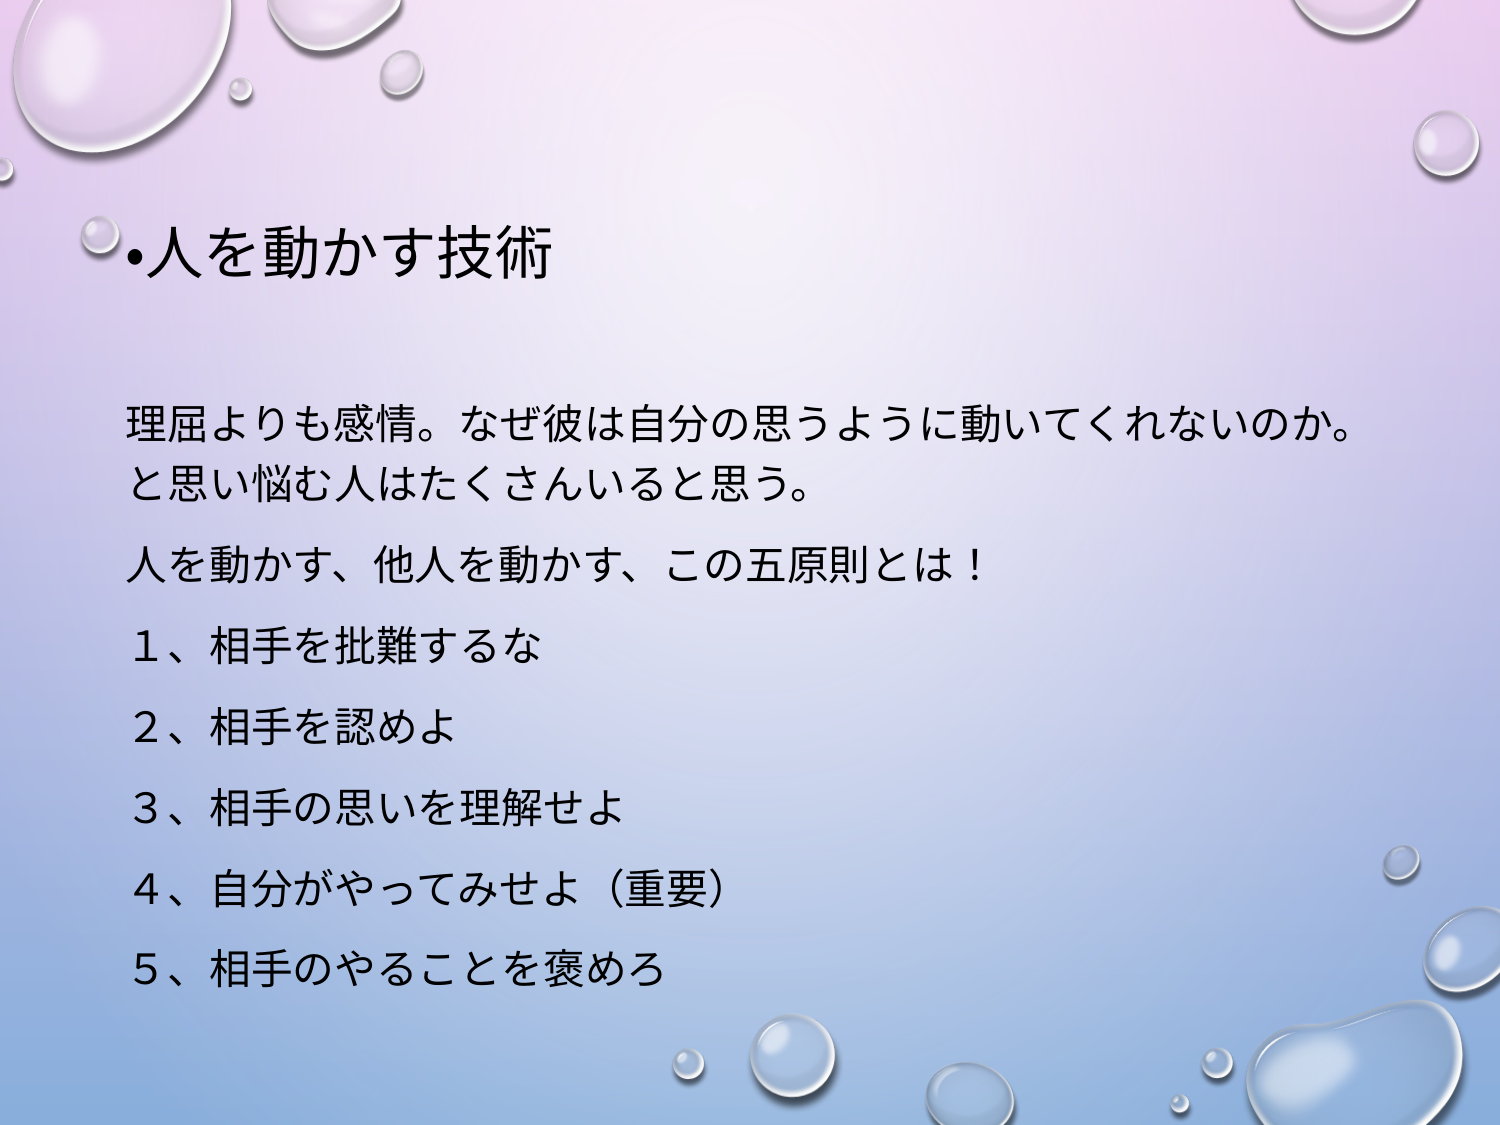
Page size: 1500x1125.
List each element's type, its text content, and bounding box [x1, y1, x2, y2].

list ・人を動かす技術 理屈よりも感情。なぜ彼は自分の思うように動いてくれないのか。と思い悩む人はたくさんいると思う。 人を動かす、他人を動かす、この五原則とは！ １、相手を批難するな ２、相手を認めよ ３、相手の思いを理解せよ ４、自分がやってみせよ（重要） ５、相手のやることを褒めろ [110, 195, 1386, 1028]
picture [0, 0, 1500, 1125]
